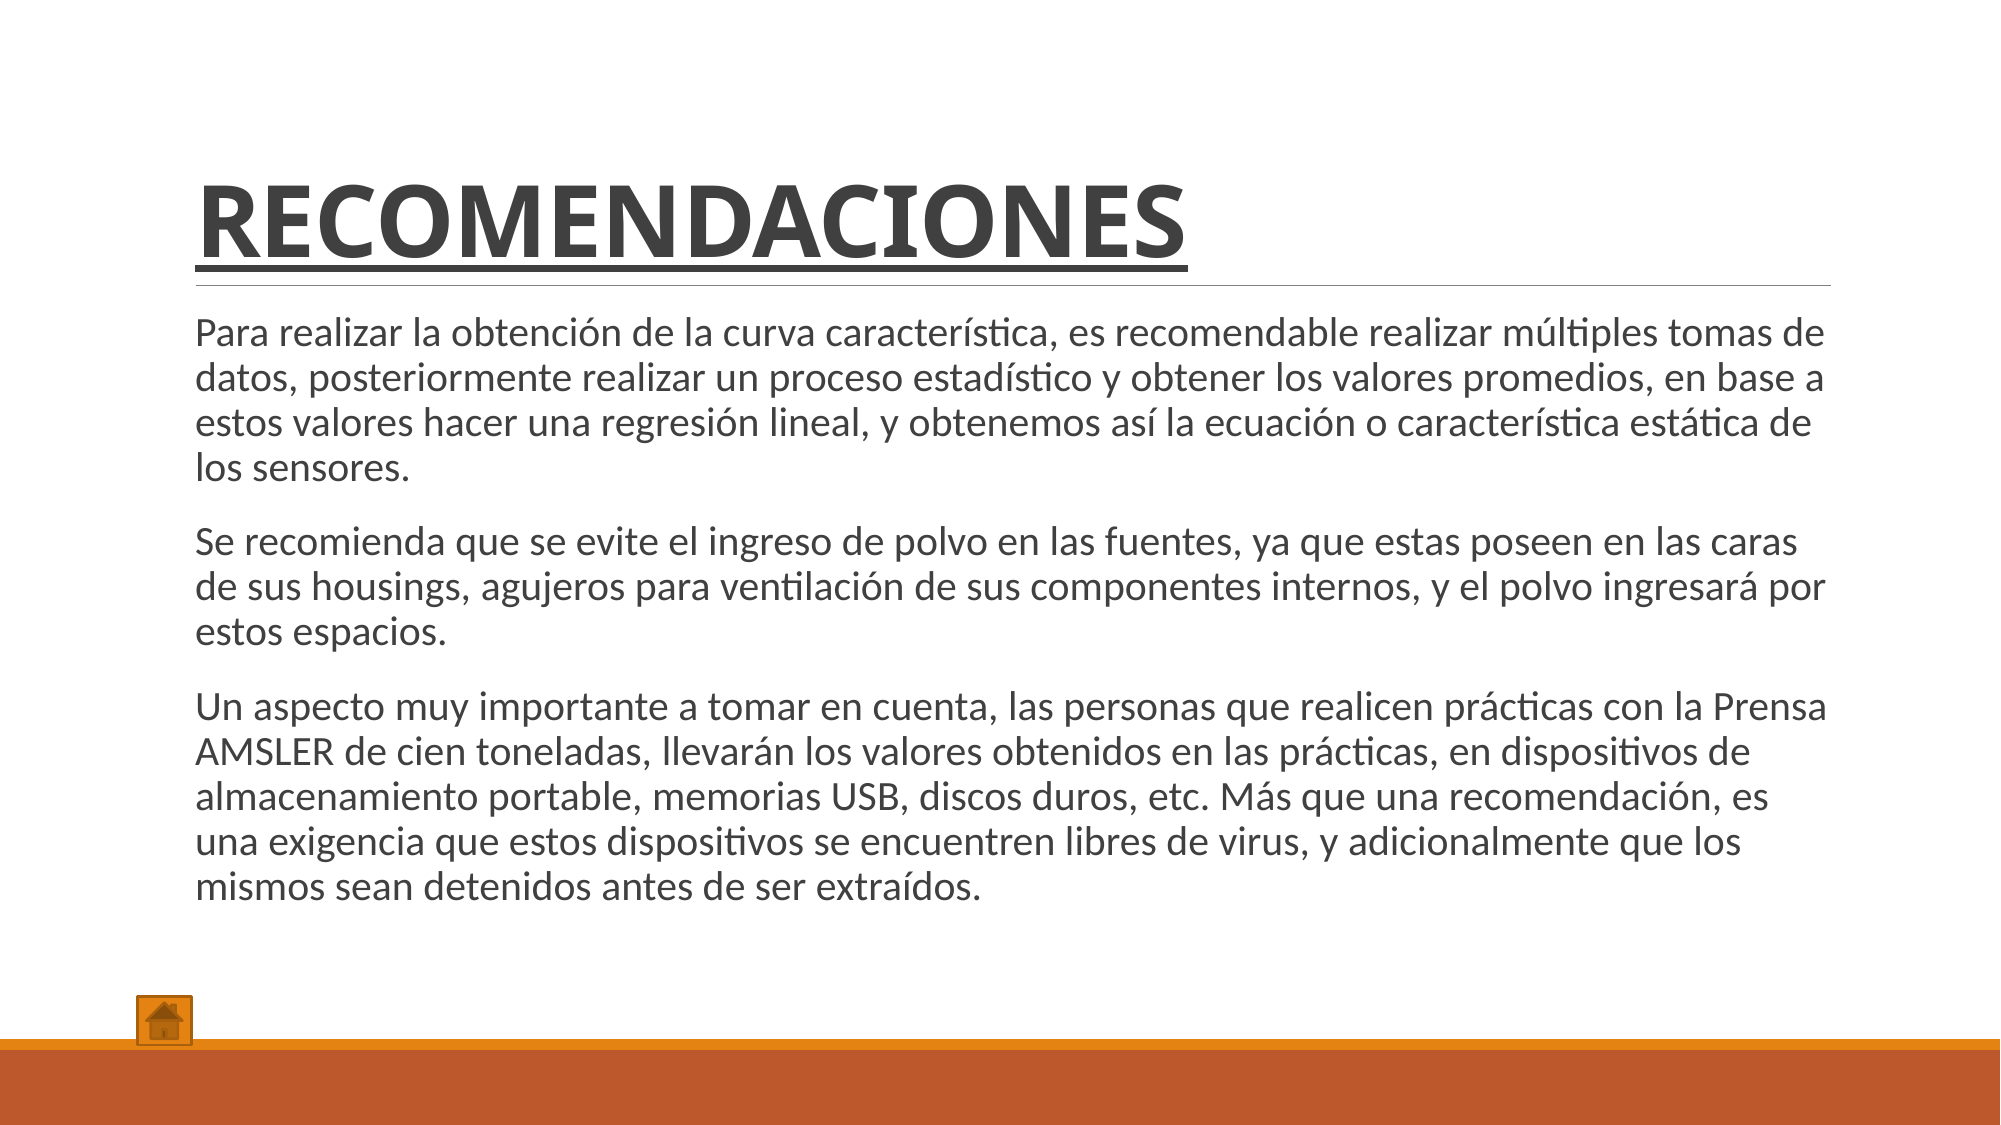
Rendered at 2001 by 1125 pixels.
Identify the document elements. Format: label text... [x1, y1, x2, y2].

title RECOMENDACIONES [180, 47, 1830, 285]
text_box [136, 995, 193, 1046]
list Para realizar la obtención de la curva característica, es recomendable realizar múltiples tomas de datos, posteriormente realizar un proceso estadístico y obtener los valores promedios, en base a estos valores hacer una regresión lineal, y obtenemos así la ecuación o característica estática de los sensores. Se recomienda que se evite el ingreso de polvo en las fuentes, ya que estas poseen en las caras de sus housings, agujeros para ventilación de sus componentes internos, y el polvo ingresará por estos espacios. Un aspecto muy importante a tomar en cuenta, las personas que realicen prácticas con la Prensa AMSLER de cien toneladas, llevarán los valores obtenidos en las prácticas, en dispositivos de almacenamiento portable, memorias USB, discos duros, etc. Más que una recomendación, es una exigencia que estos dispositivos se encuentren libres de virus, y adicionalmente que los mismos sean detenidos antes de ser extraídos. [180, 302, 1830, 963]
